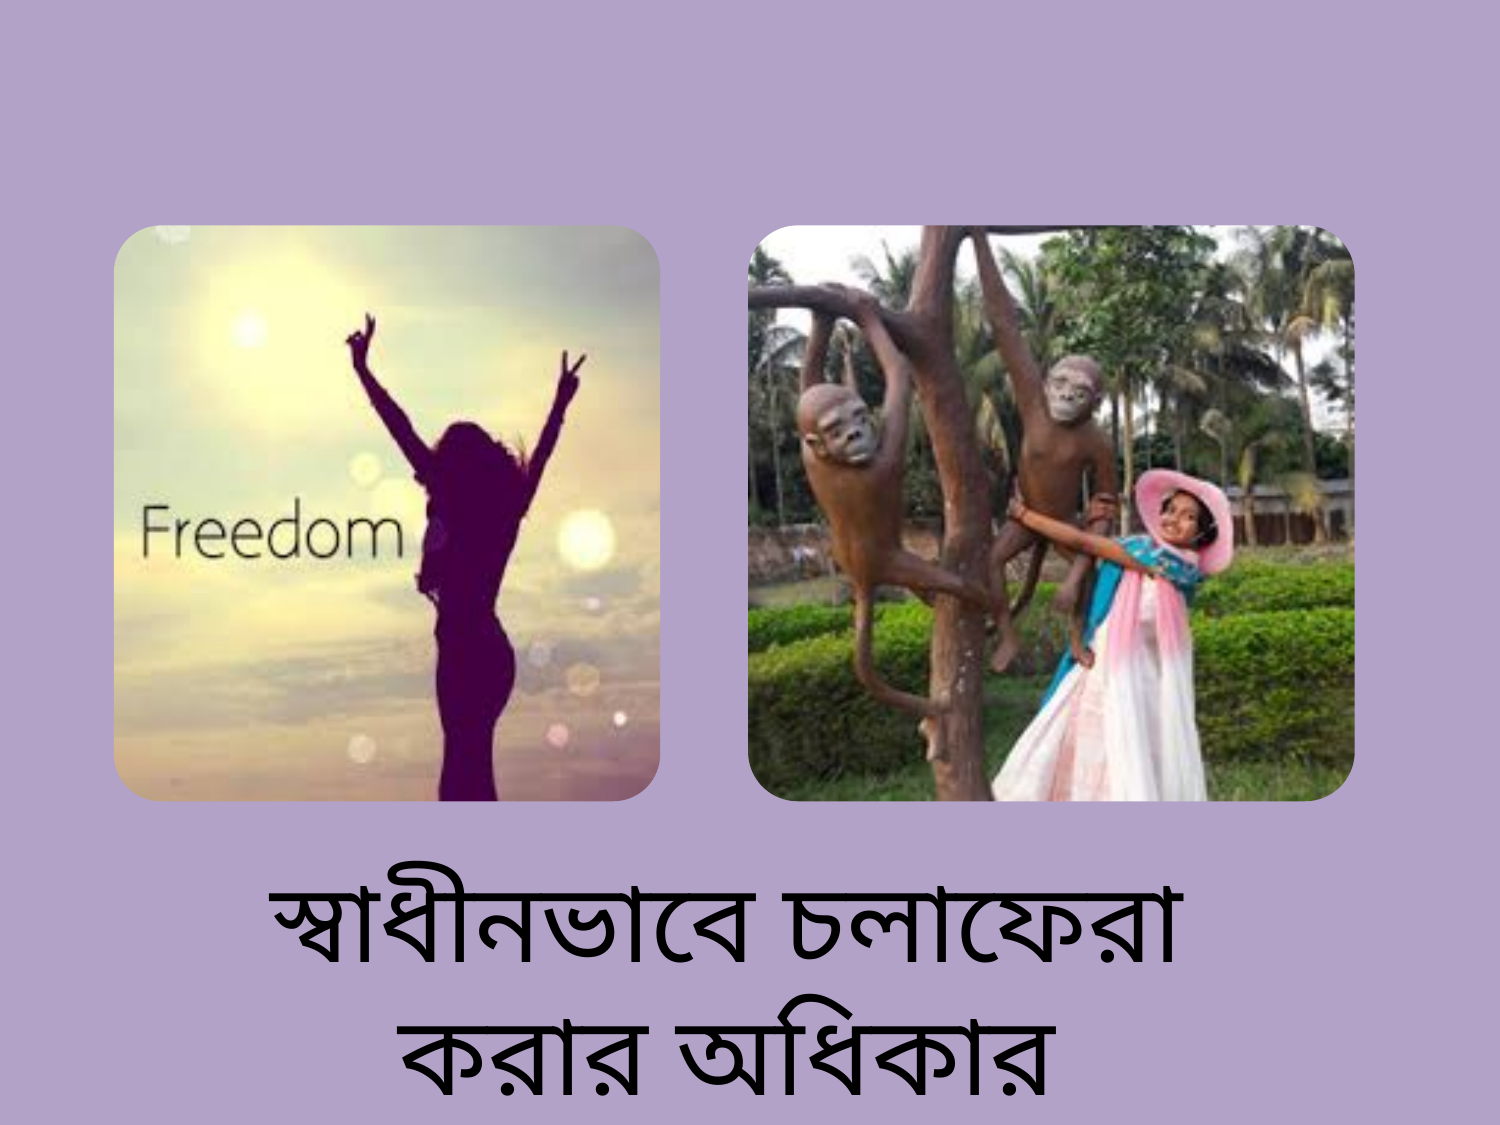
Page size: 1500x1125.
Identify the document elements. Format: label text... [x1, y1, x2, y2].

picture [113, 225, 661, 802]
text_box স্বাধীনভাবে চলাফেরা করার অধিকার [130, 846, 1324, 1123]
picture [747, 225, 1355, 802]
